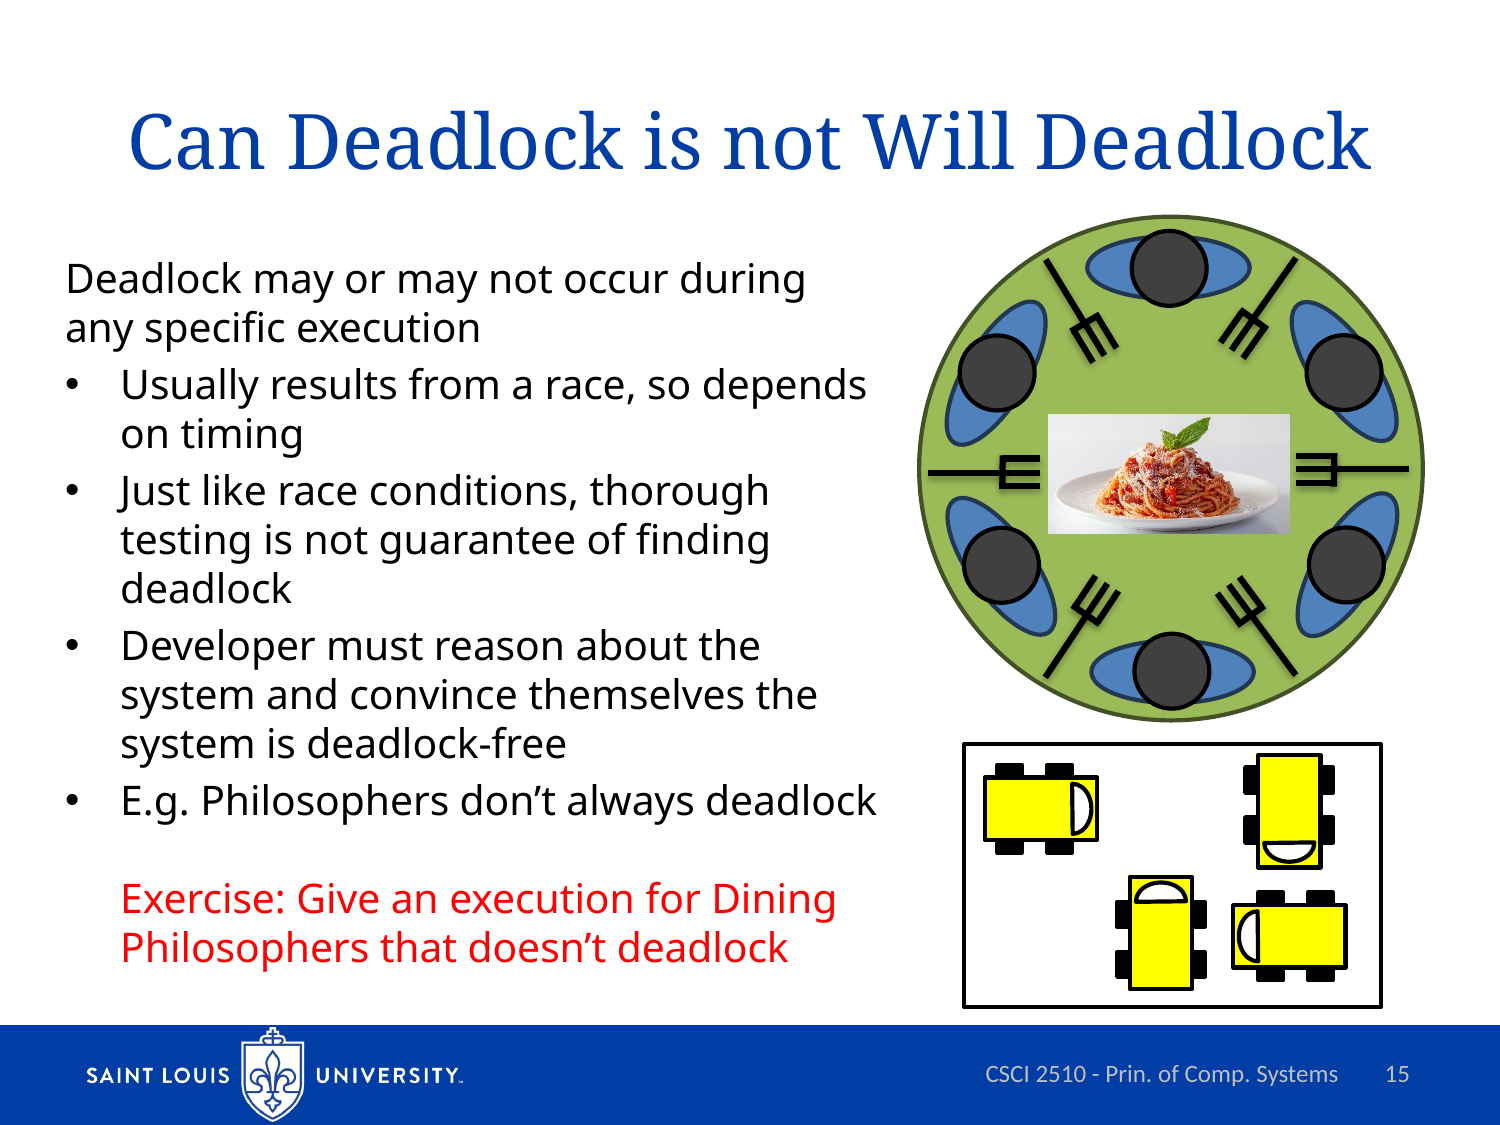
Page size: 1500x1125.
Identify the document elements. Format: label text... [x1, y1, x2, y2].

picture [87, 1027, 463, 1122]
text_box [963, 744, 1382, 1007]
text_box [918, 216, 1424, 721]
picture [1047, 413, 1291, 534]
list Deadlock may or may not occur during any specific execution Usually results from a race, so depends on timing Just like race conditions, thorough testing is not guarantee of finding deadlock Developer must reason about the system and convince themselves the system is deadlock-free E.g. Philosophers don’t always deadlock Exercise: Give an execution for Dining Philosophers that doesn’t deadlock [50, 244, 894, 1025]
footer CSCI 2510 - Prin. of Comp. Systems [924, 1042, 1074, 1103]
slide_number 15 [1074, 1042, 1425, 1103]
title Can Deadlock is not Will Deadlock [75, 45, 1425, 233]
